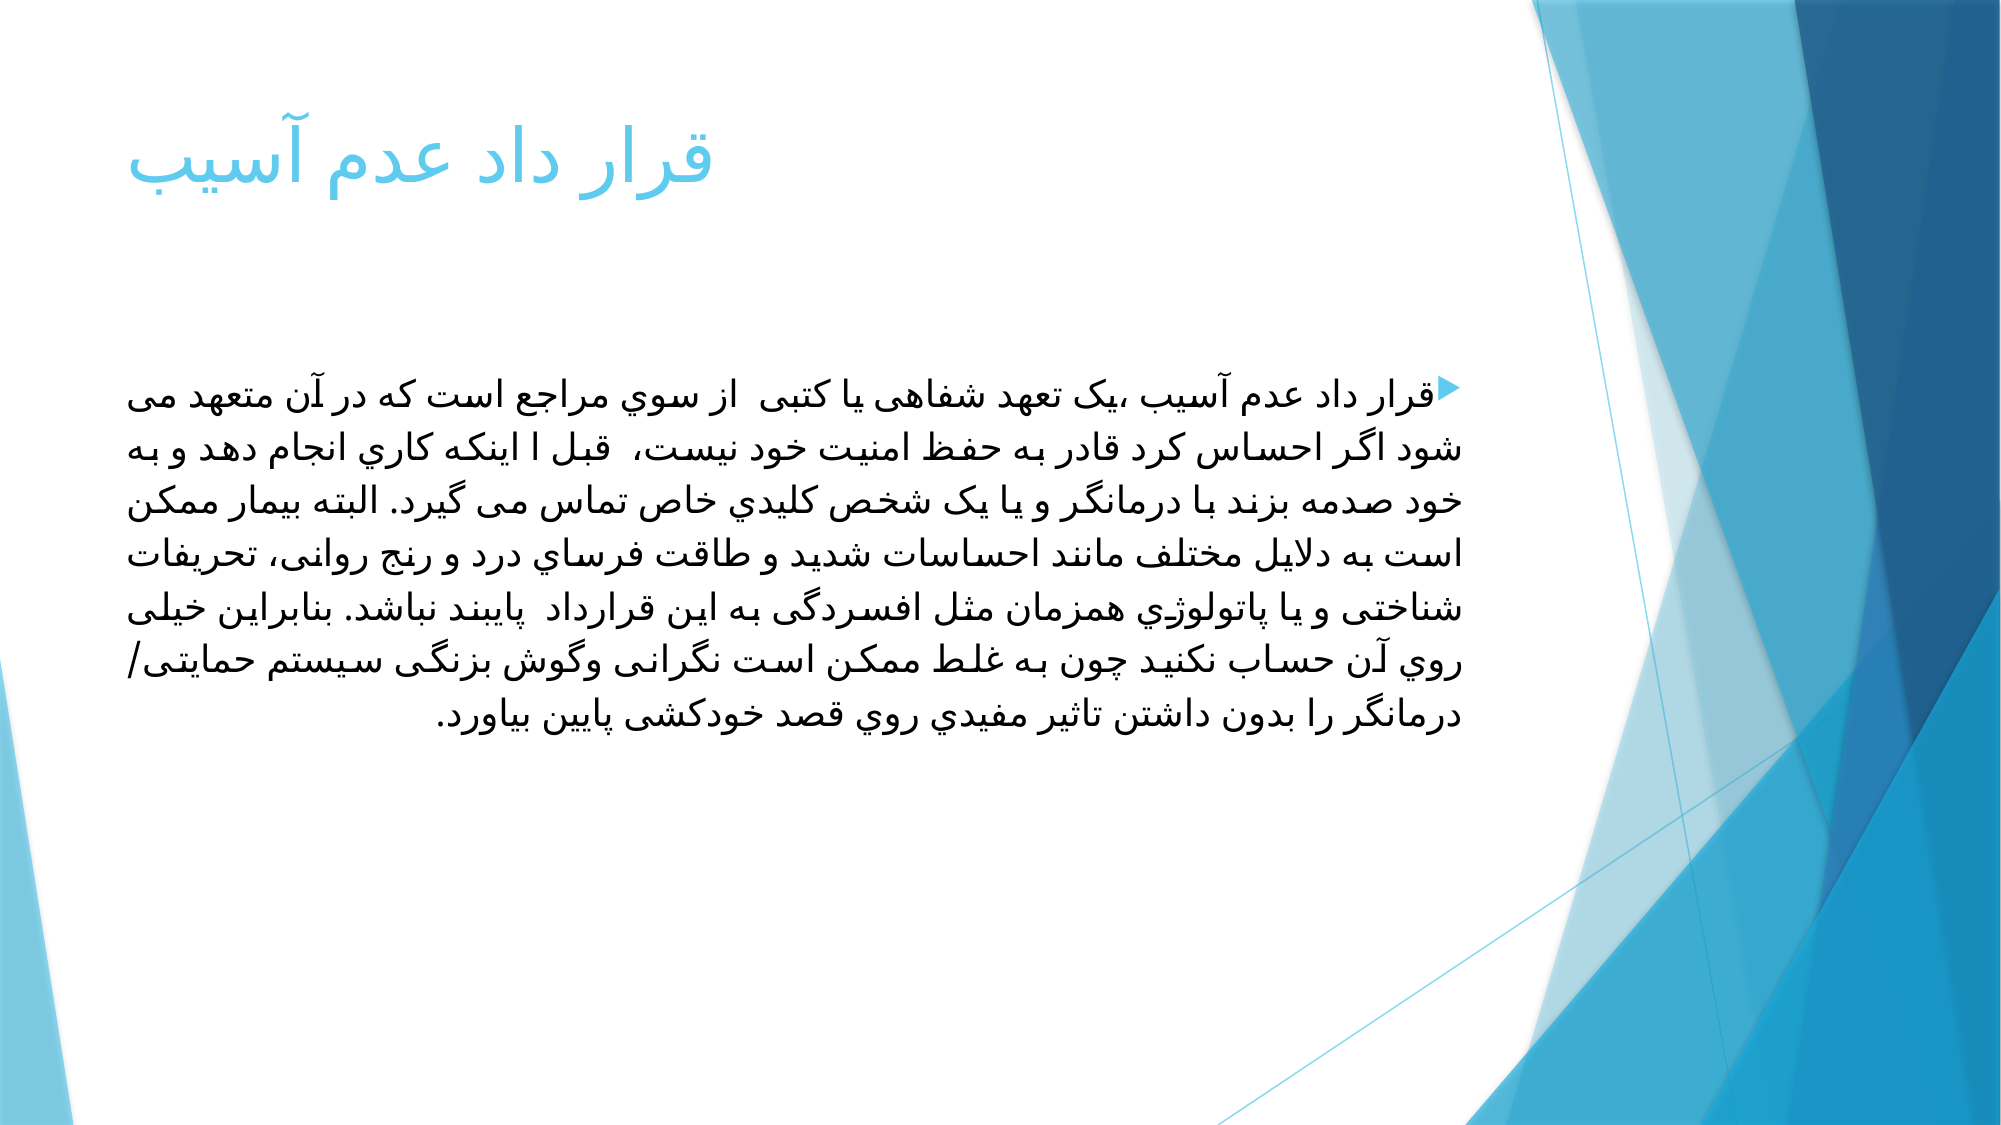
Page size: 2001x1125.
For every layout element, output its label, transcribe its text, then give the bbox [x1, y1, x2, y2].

list قرار داد عدم آسیب ،یک تعهد شفاهی یا کتبی از سوي مراجع است که در آن متعهد می شود اگر احساس کرد قادر به حفظ امنیت خود نیست، قبل ا اینکه کاري انجام دهد و به خود صدمه بزند با درمانگر و یا یک شخص کلیدي خاص تماس می گیرد. البته بیمار ممکن است به دلایل مختلف مانند احساسات شدید و طاقت فرساي درد و رنج روانی، تحریفات شناختی و یا پاتولوژي همزمان مثل افسردگی به این قرارداد پایبند نباشد. بنابراین خیلی روي آن حساب نکنید چون به غلط ممکن است نگرانی وگوش بزنگی سیستم حمایتی/ درمانگر را بدون داشتن تاثیر مفیدي روي قصد خودکشی پایین بیاورد. [111, 354, 1522, 992]
title قرار داد عدم آسیب [111, 99, 1522, 317]
